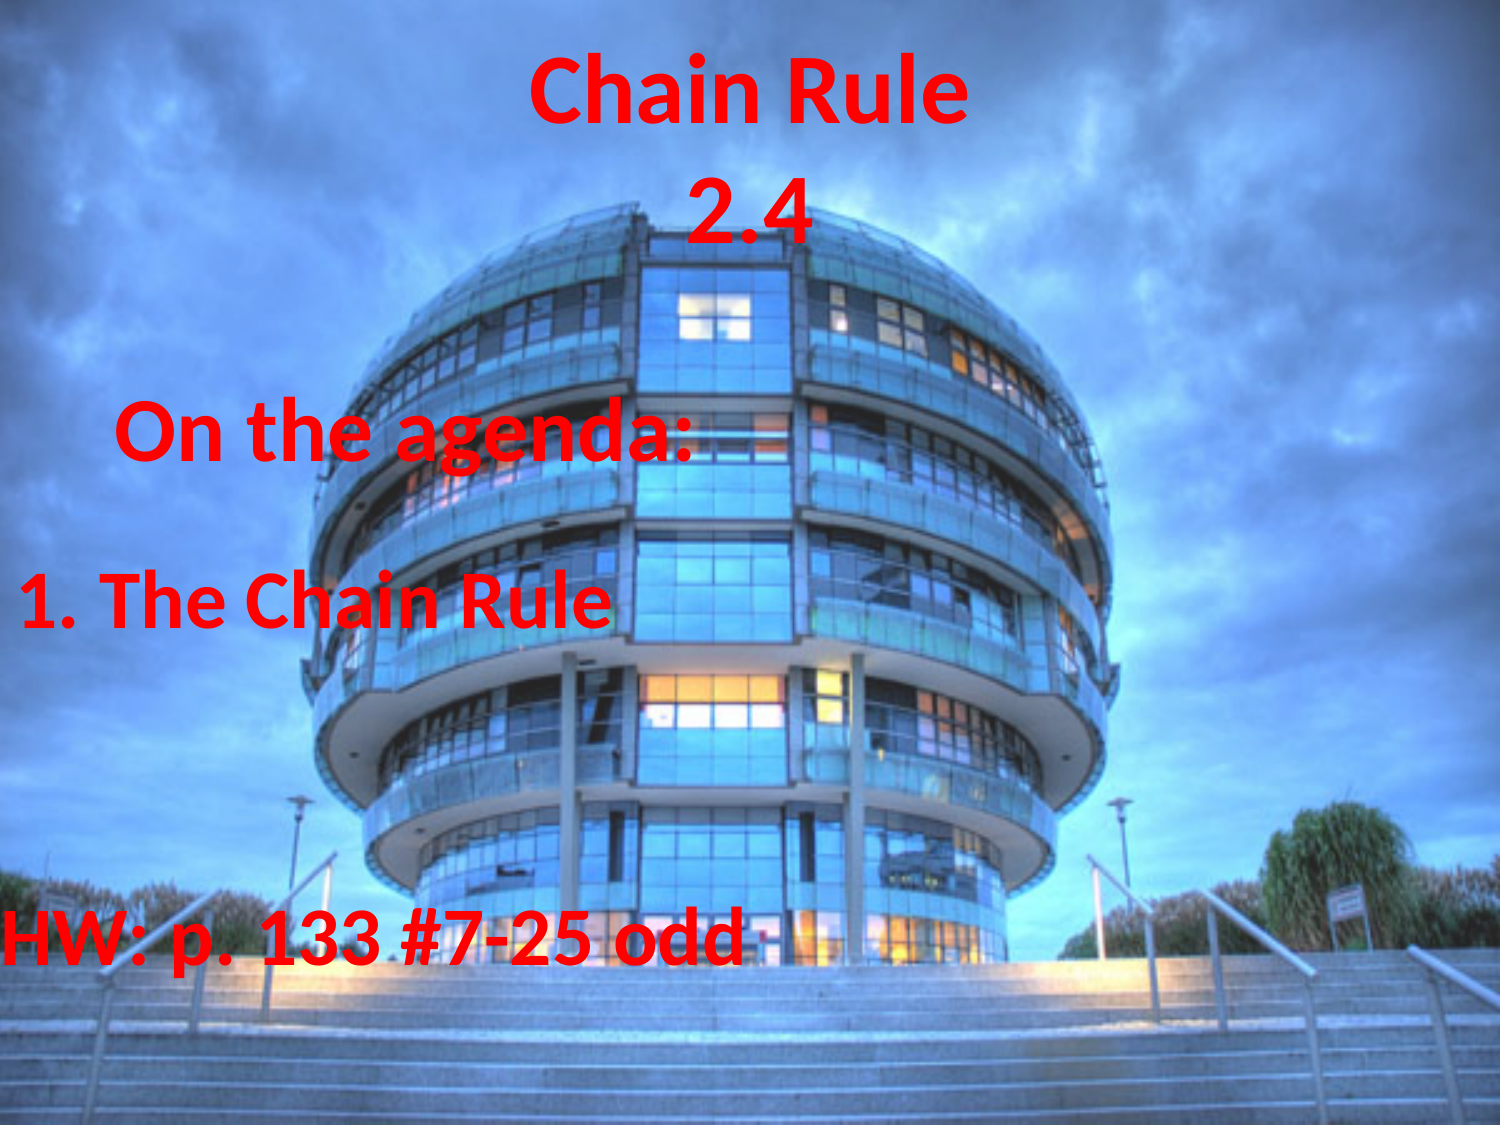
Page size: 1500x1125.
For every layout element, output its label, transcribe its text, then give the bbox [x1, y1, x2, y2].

text_box The Chain Rule [0, 537, 1500, 863]
text_box Chain Rule 2.4 [0, 0, 1500, 288]
text_box On the agenda: [99, 362, 1050, 488]
text_box HW: p. 133 #7-25 odd [0, 875, 1500, 990]
